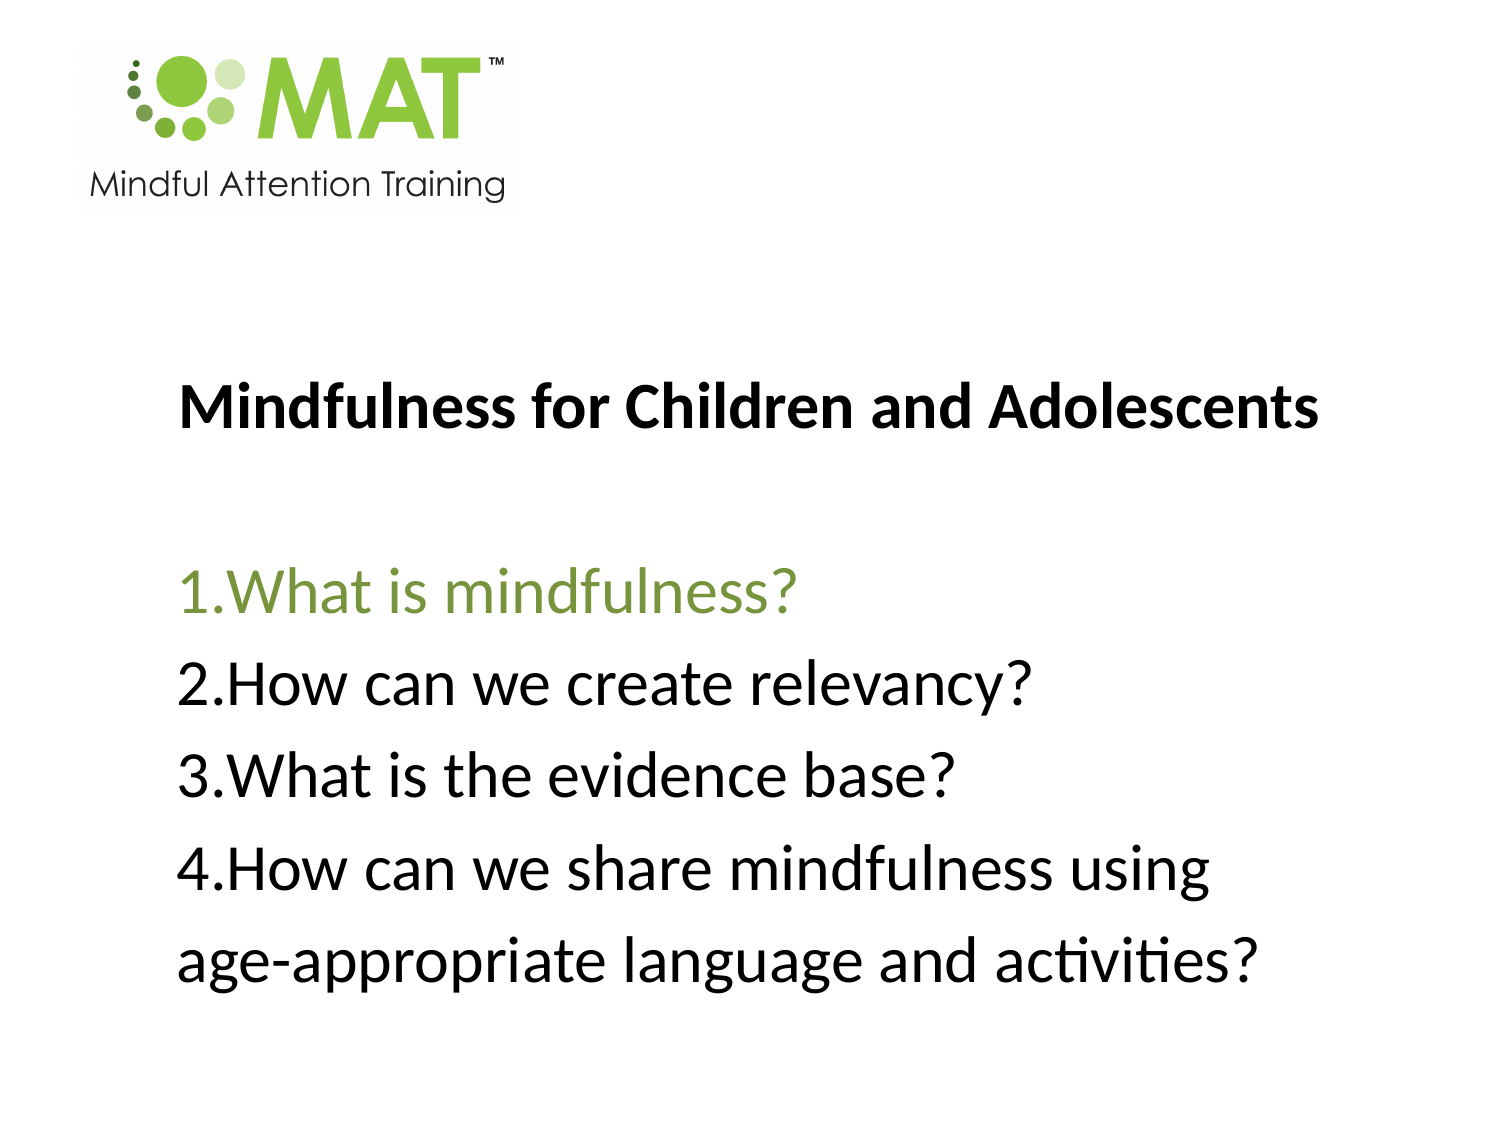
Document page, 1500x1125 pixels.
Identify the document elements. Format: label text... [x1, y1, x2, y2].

list Mindfulness for Children and Adolescents What is mindfulness? How can we create relevancy? What is the evidence base? How can we share mindfulness using age-appropriate language and activities? [75, 262, 1425, 1005]
picture [74, 44, 519, 213]
